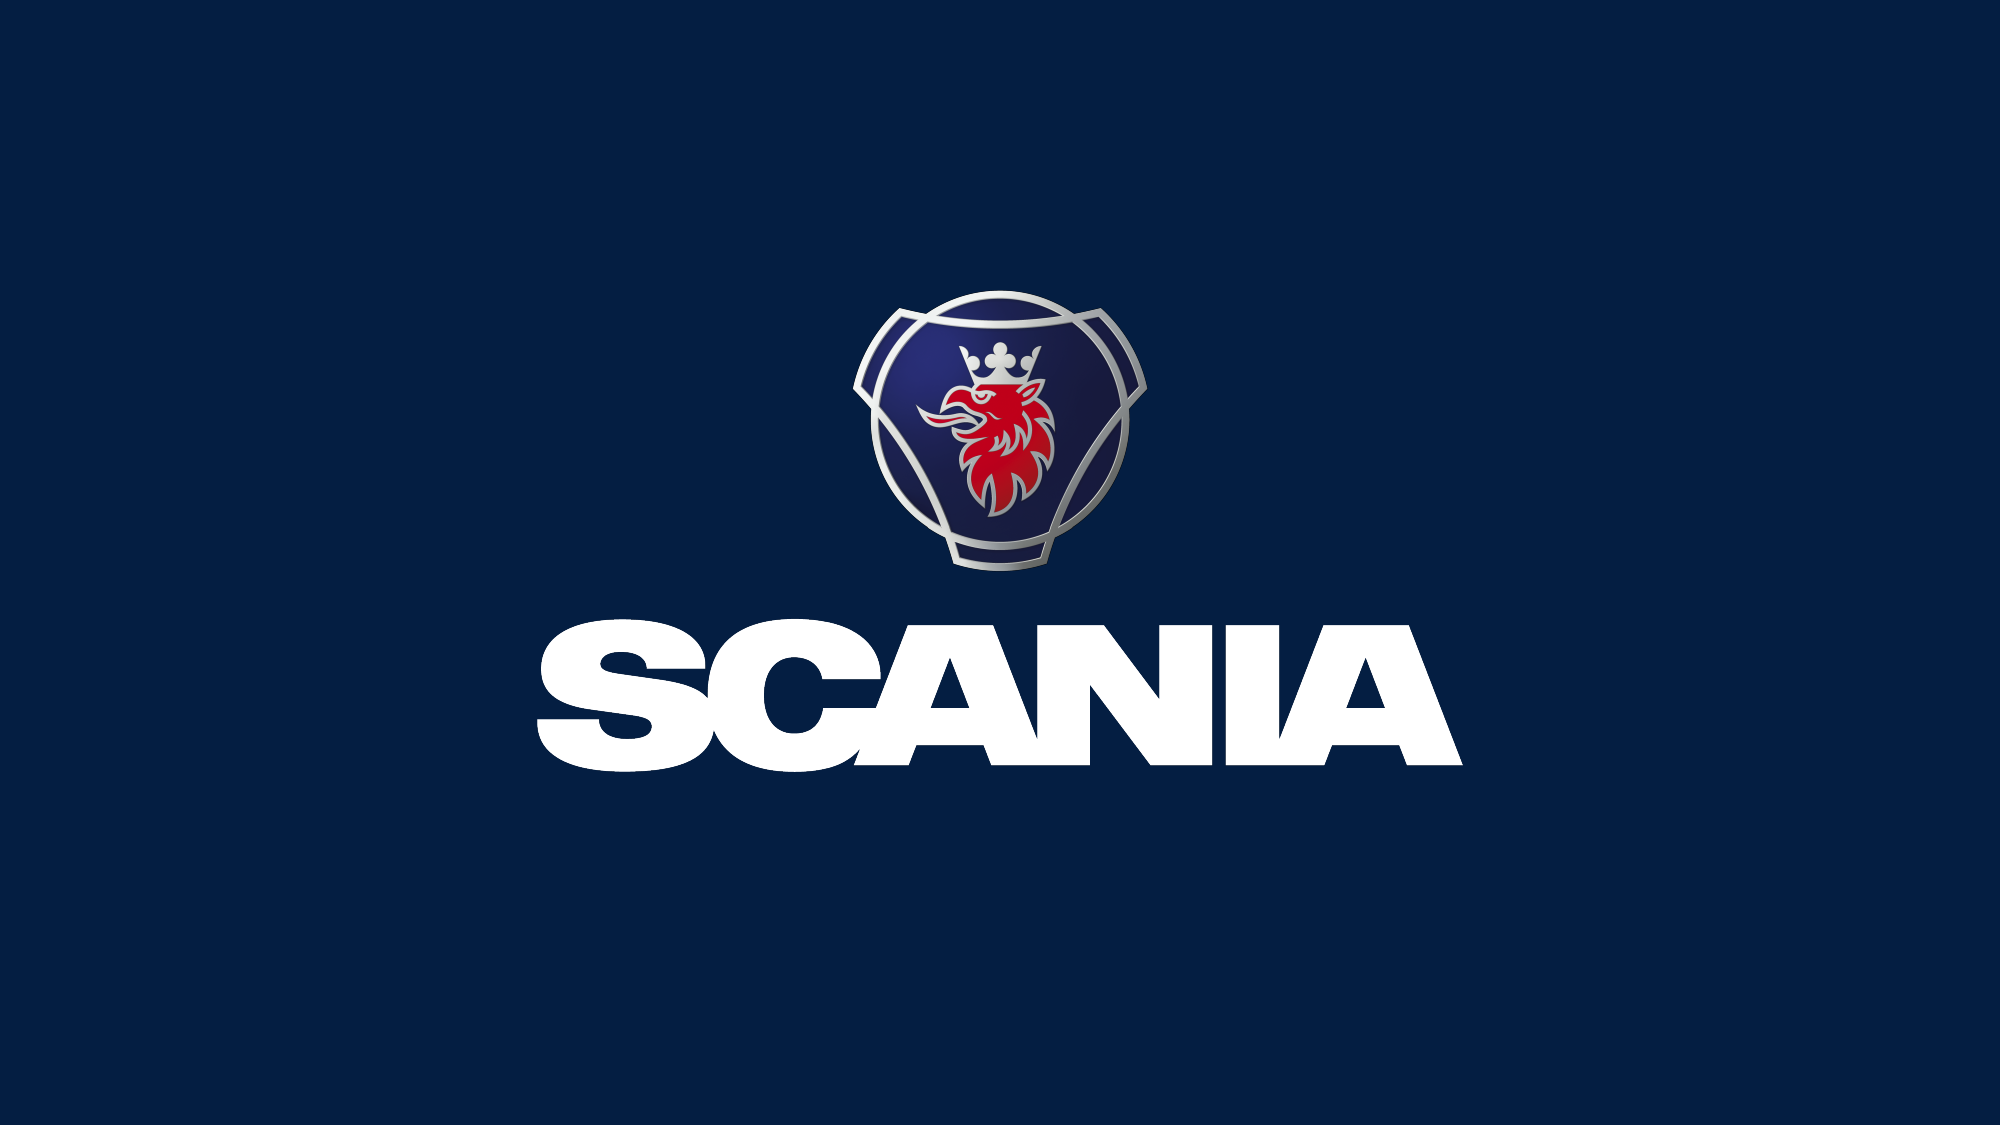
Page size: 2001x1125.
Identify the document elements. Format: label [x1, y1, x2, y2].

picture [483, 236, 1517, 819]
